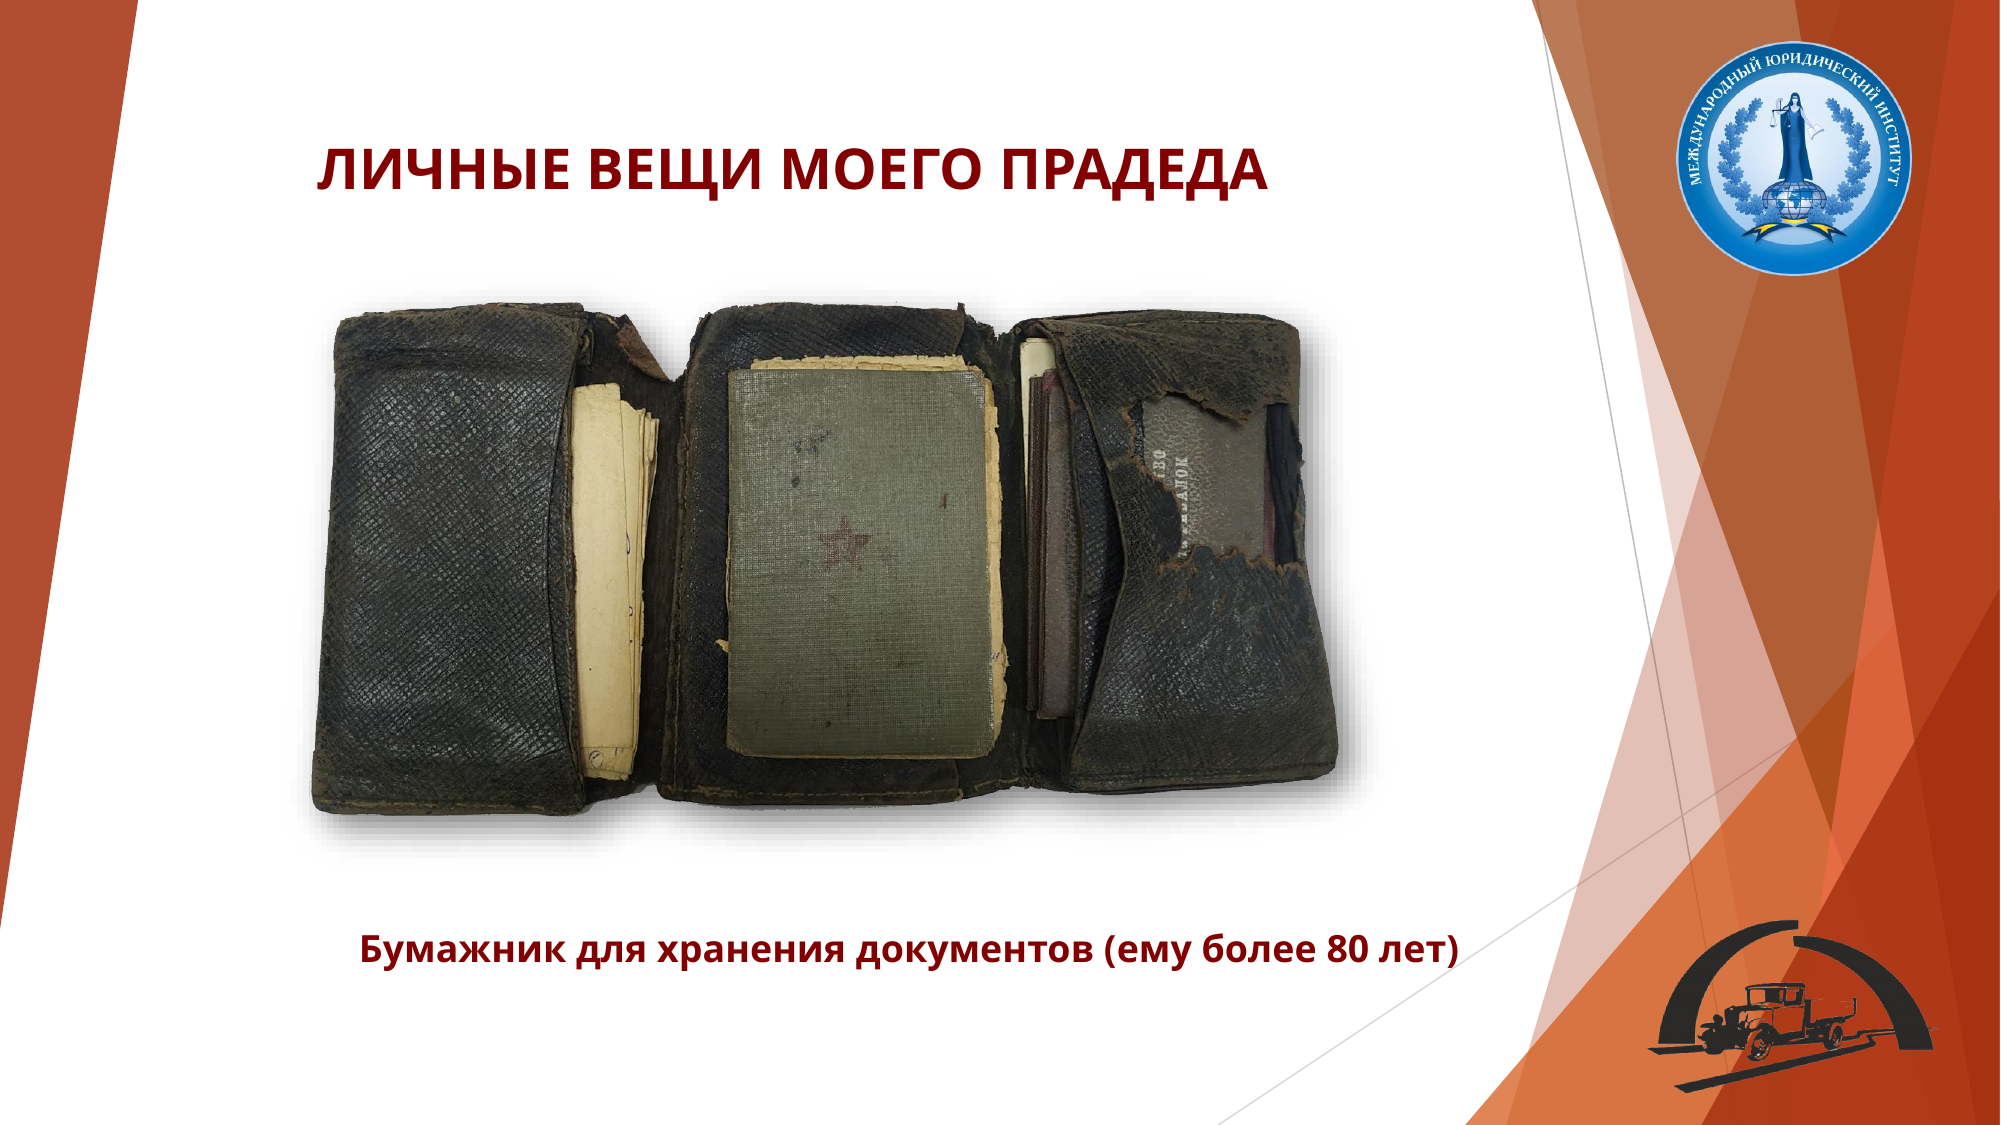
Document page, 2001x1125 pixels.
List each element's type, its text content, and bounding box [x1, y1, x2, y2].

picture [1632, 893, 1991, 1103]
picture [1676, 40, 1912, 277]
title ЛИЧНЫЕ ВЕЩИ МОЕГО ПРАДЕДА [262, 131, 1322, 243]
text_box Бумажник для хранения документов (ему более 80 лет) [342, 922, 1475, 970]
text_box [262, 243, 1416, 912]
